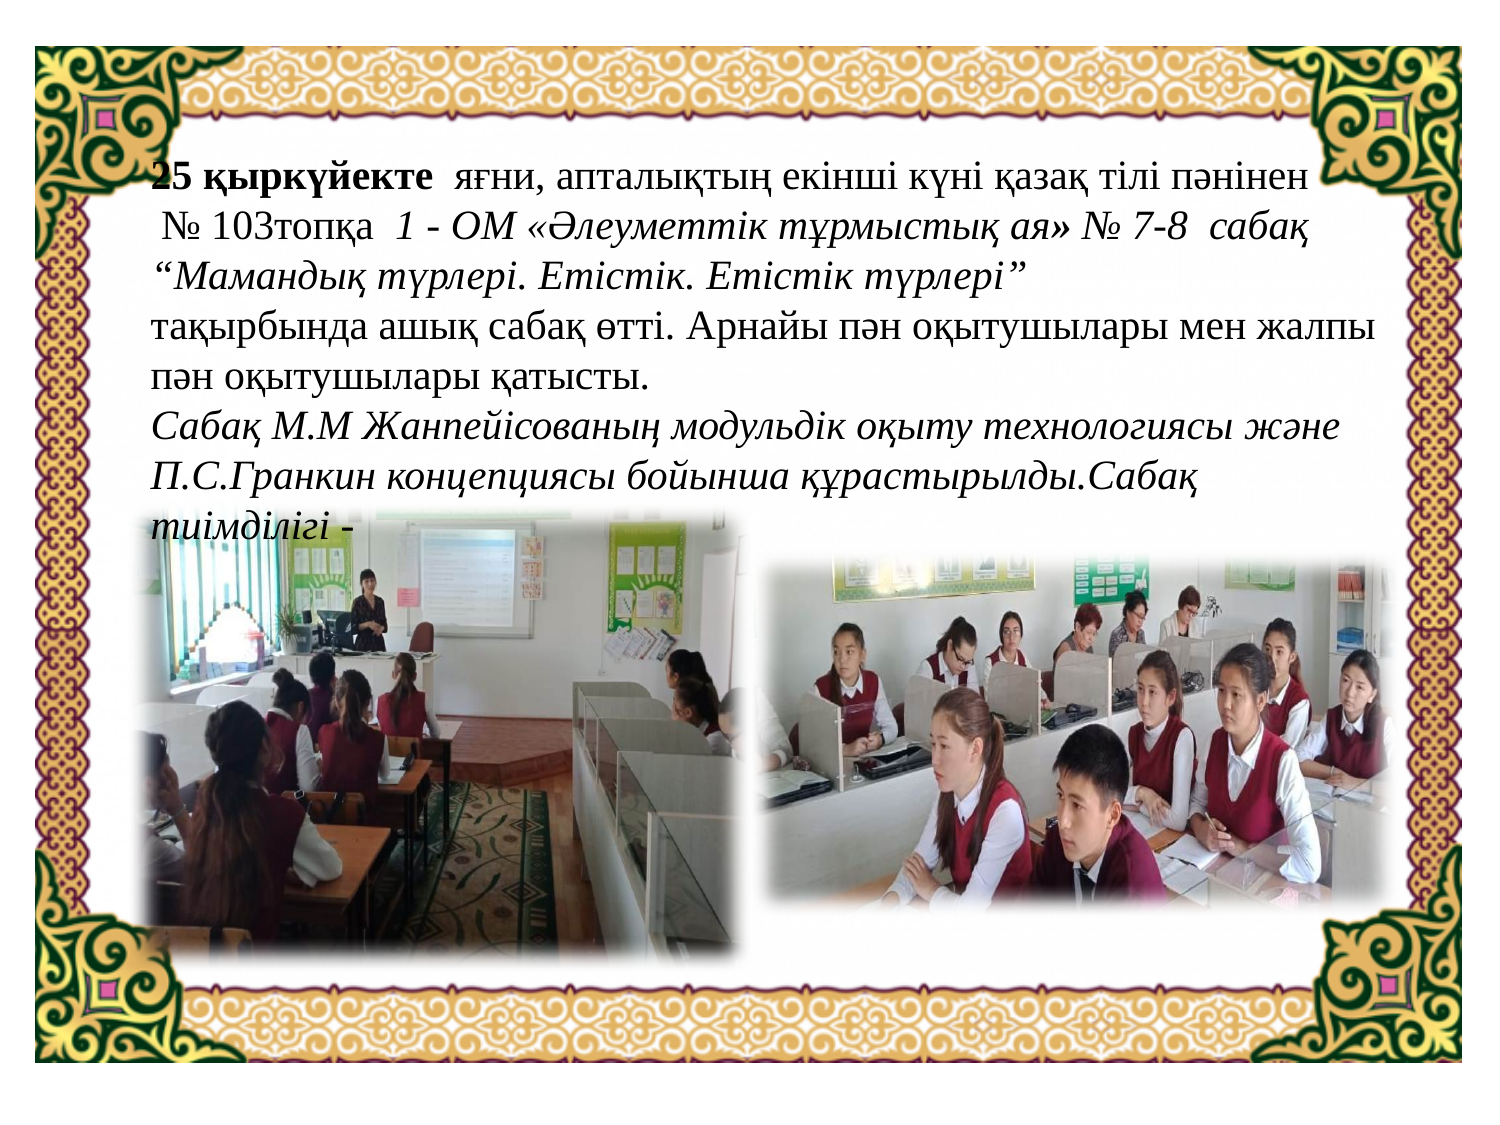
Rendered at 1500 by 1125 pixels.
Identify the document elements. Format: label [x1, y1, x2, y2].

picture [34, 46, 1462, 1064]
